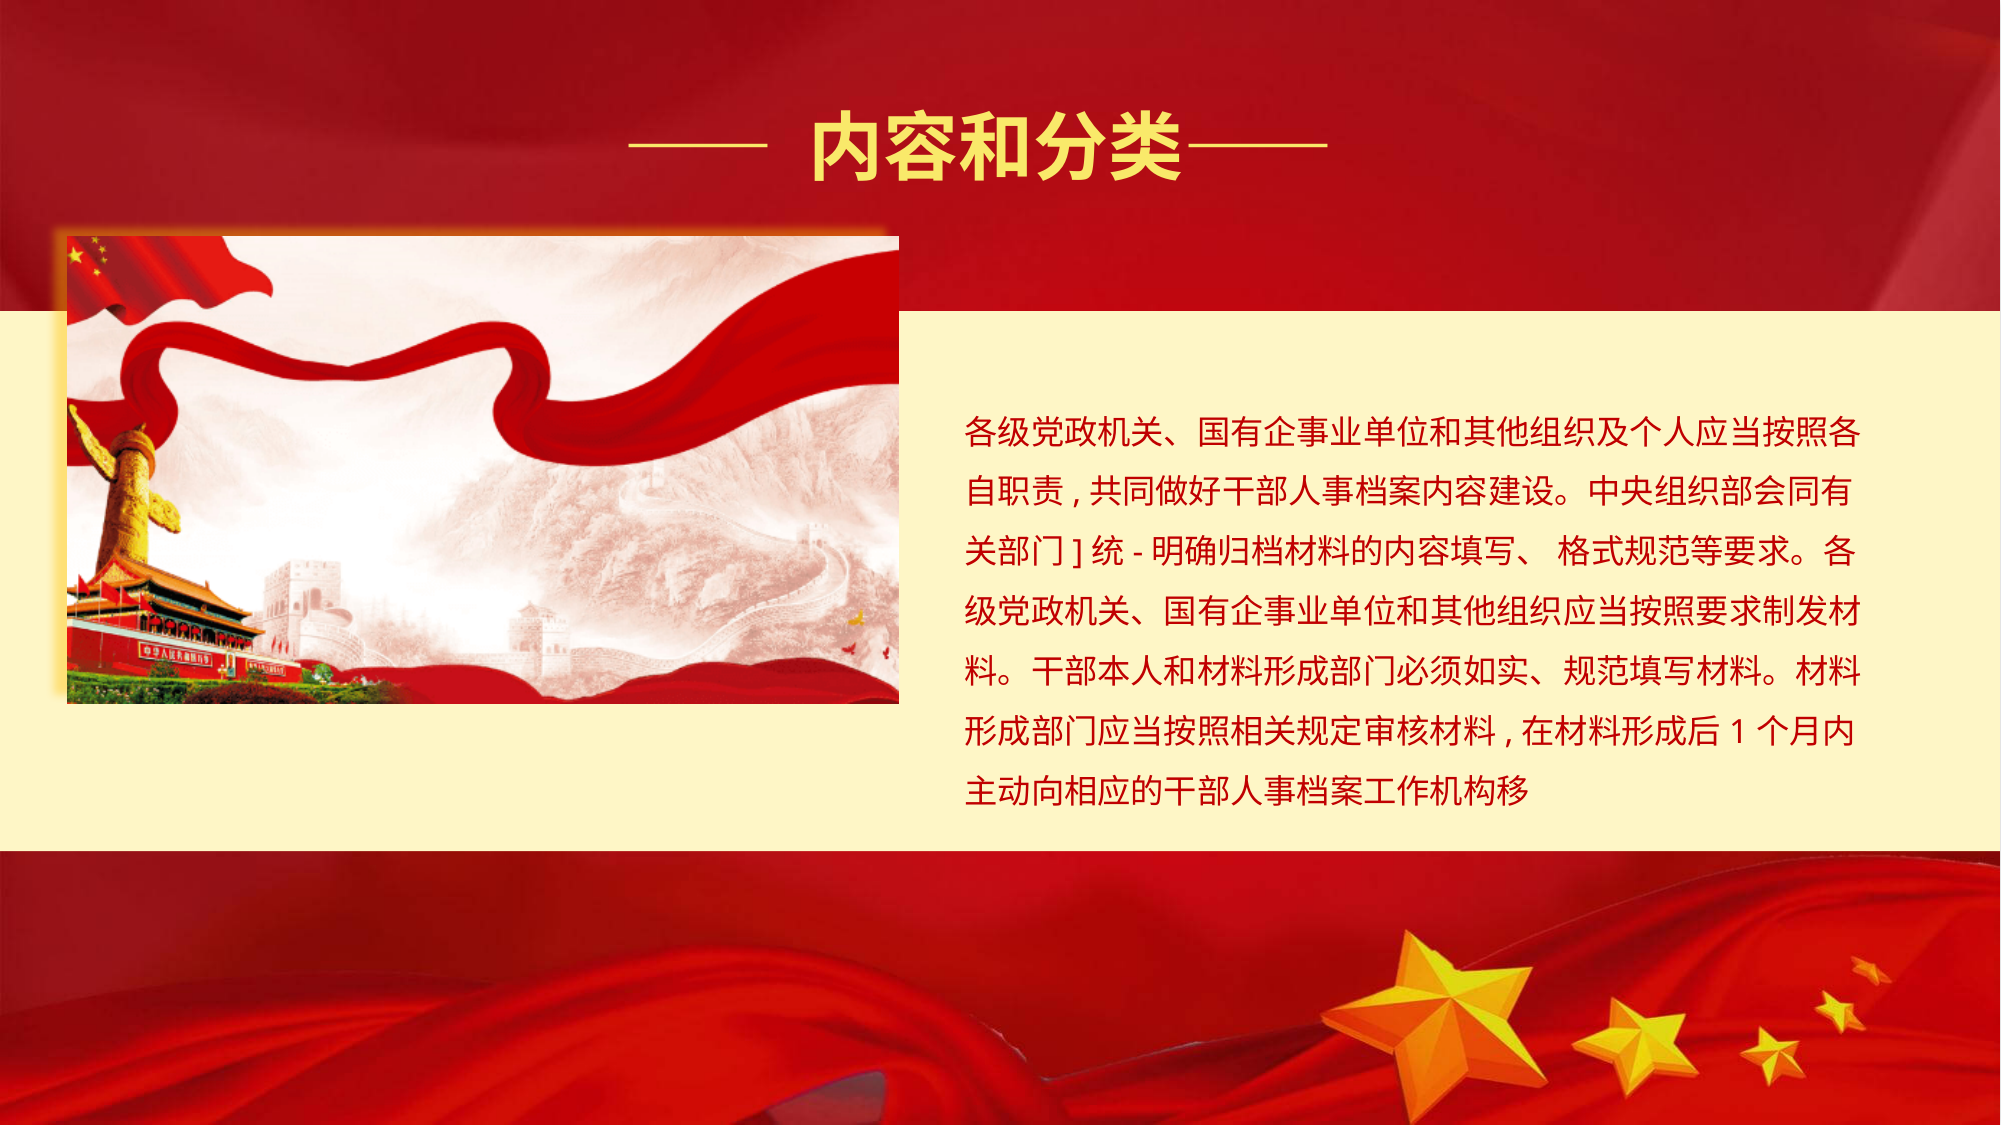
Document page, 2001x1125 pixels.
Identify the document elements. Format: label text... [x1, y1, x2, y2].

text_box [55, 310, 67, 693]
text_box —— 内容和分类—— [67, 92, 1891, 197]
picture [0, 852, 2000, 1125]
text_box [52, 310, 67, 696]
text_box [0, 310, 2000, 852]
picture [0, 0, 2000, 704]
text_box 各级党政机关、国有企事业单位和其他组织及个人应当按照各自职责,共同做好干部人事档案内容建设。中央组织部会同有关部门]统-明确归档材料的内容填写、 格式规范等要求。各级党政机关、国有企事业单位和其他组织应当按照要求制发材料。干部本人和材料形成部门必须如实、规范填写材料。材料形成部门应当按照相关规定审核材料,在材料形成后1个月内主动向相应的干部人事档案工作机构移 [949, 383, 1891, 818]
